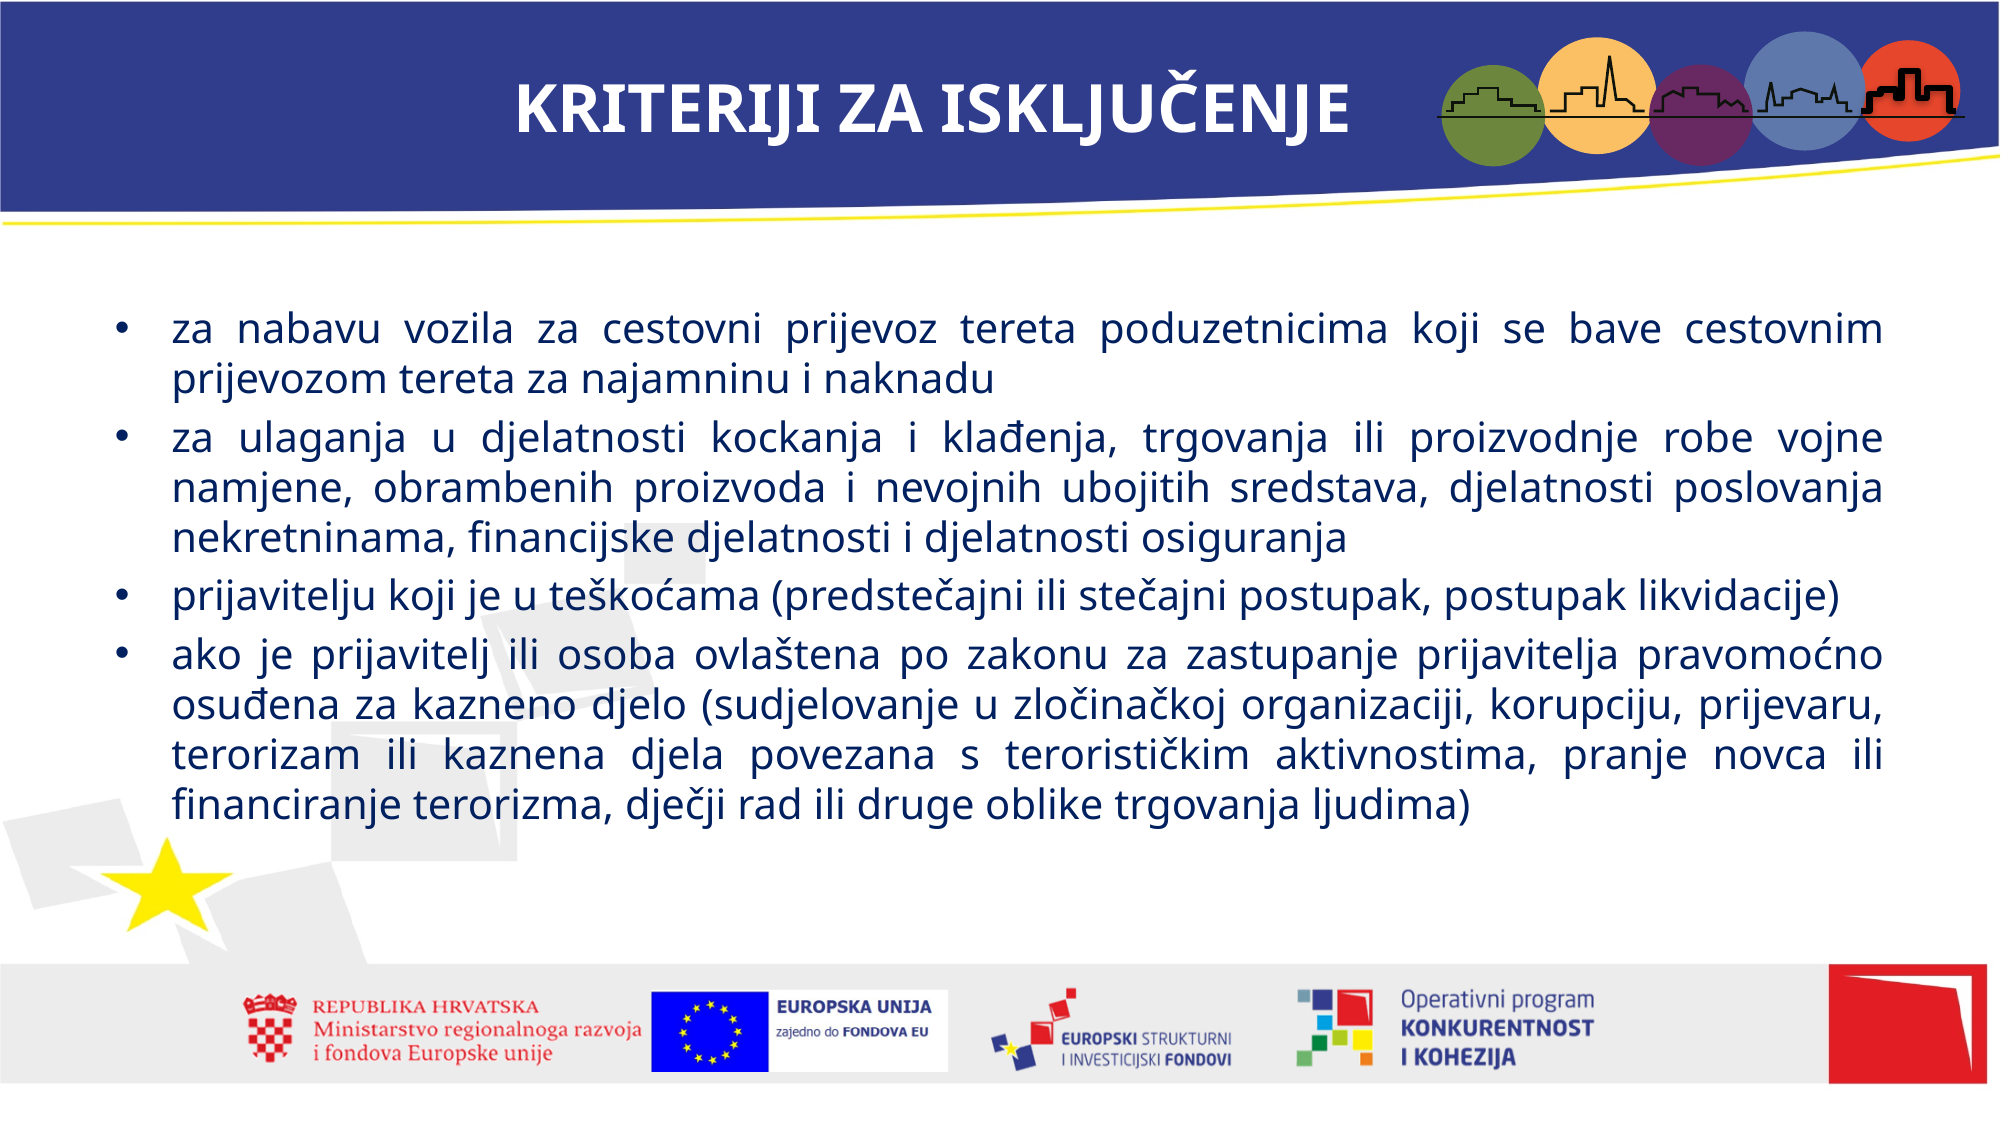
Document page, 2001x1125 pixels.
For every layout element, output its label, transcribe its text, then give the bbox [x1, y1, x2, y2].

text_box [1436, 31, 1966, 167]
title KRITERIJI ZA ISKLJUČENJE [99, 35, 1766, 176]
picture [0, 0, 2001, 1125]
list za nabavu vozila za cestovni prijevoz tereta poduzetnicima koji se bave cestovnim prijevozom tereta za najamninu i naknadu za ulaganja u djelatnosti kockanja i klađenja, trgovanja ili proizvodnje robe vojne namjene, obrambenih proizvoda i nevojnih ubojitih sredstava, djelatnosti poslovanja nekretninama, financijske djelatnosti i djelatnosti osiguranja prijavitelju koji je u teškoćama (predstečajni ili stečajni postupak, postupak likvidacije) ako je prijavitelj ili osoba ovlaštena po zakonu za zastupanje prijavitelja pravomoćno osuđena za kazneno djelo (sudjelovanje u zločinačkoj organizaciji, korupciju, prijevaru, terorizam ili kaznena djela povezana s terorističkim aktivnostima, pranje novca ili financiranje terorizma, dječji rad ili druge oblike trgovanja ljudima) [99, 235, 1900, 986]
